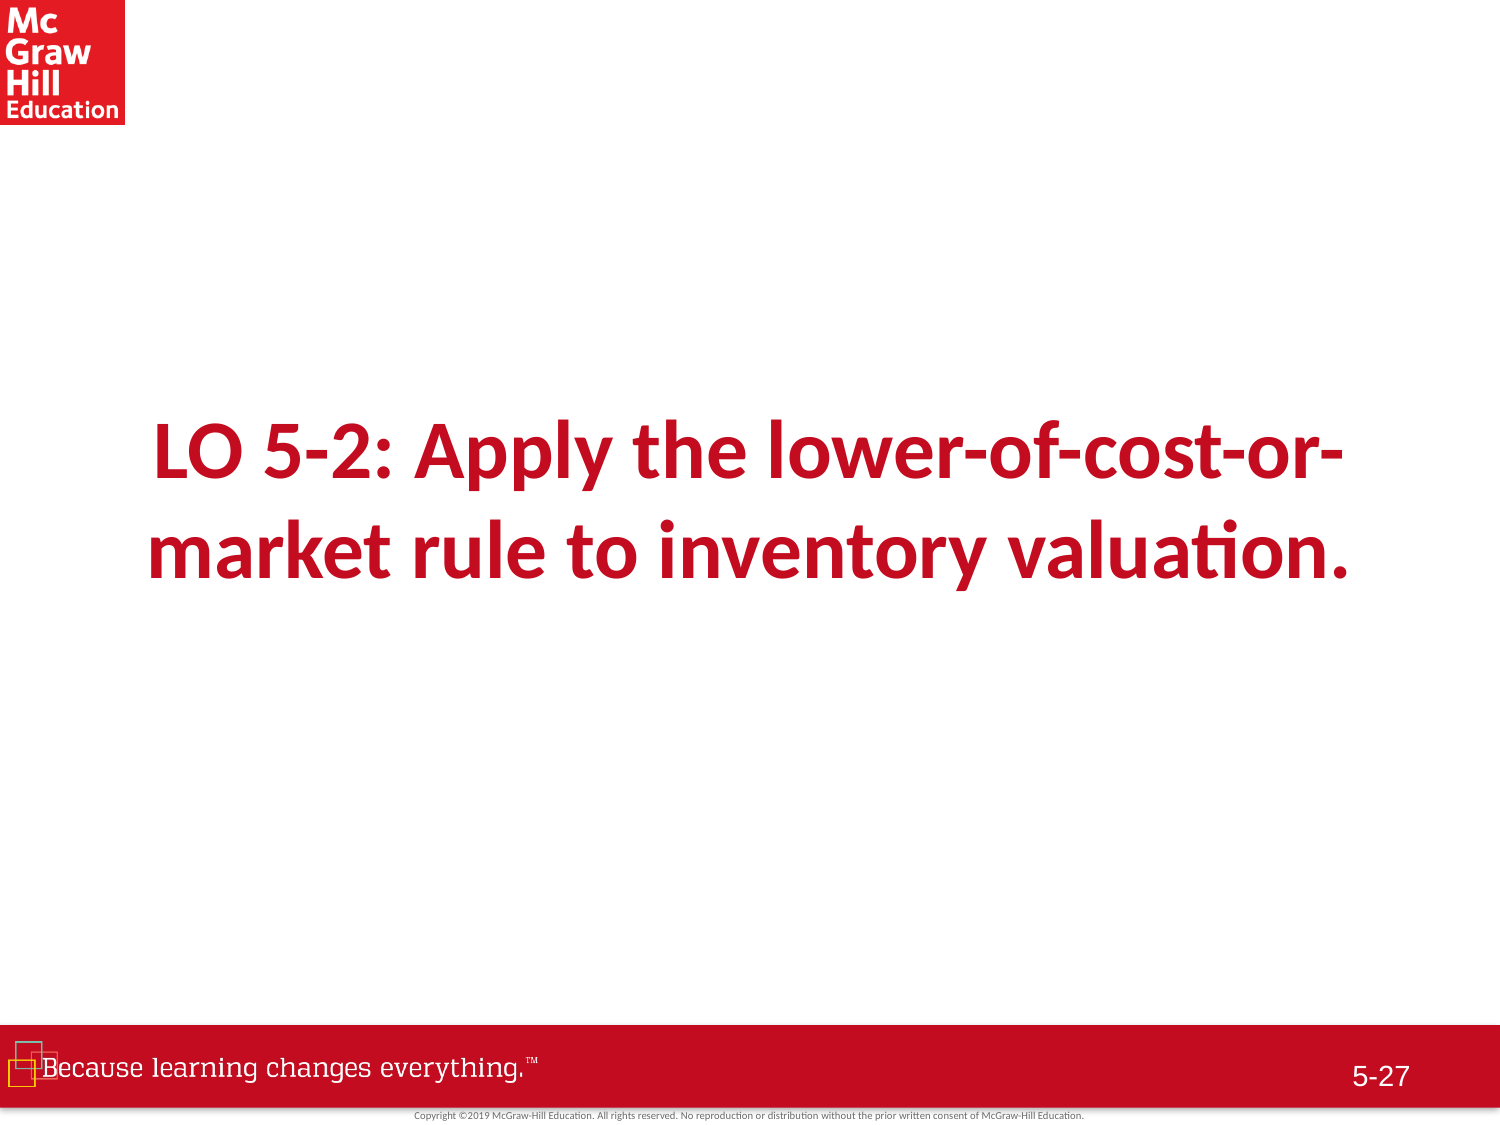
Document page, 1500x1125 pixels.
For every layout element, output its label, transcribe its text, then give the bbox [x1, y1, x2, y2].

slide_number 5-26 [1337, 1050, 1475, 1113]
picture [0, 0, 125, 125]
picture [8, 1041, 538, 1087]
title LO 5-2: Apply the lower-of-cost-or-market rule to inventory valuation. [37, 387, 1463, 675]
